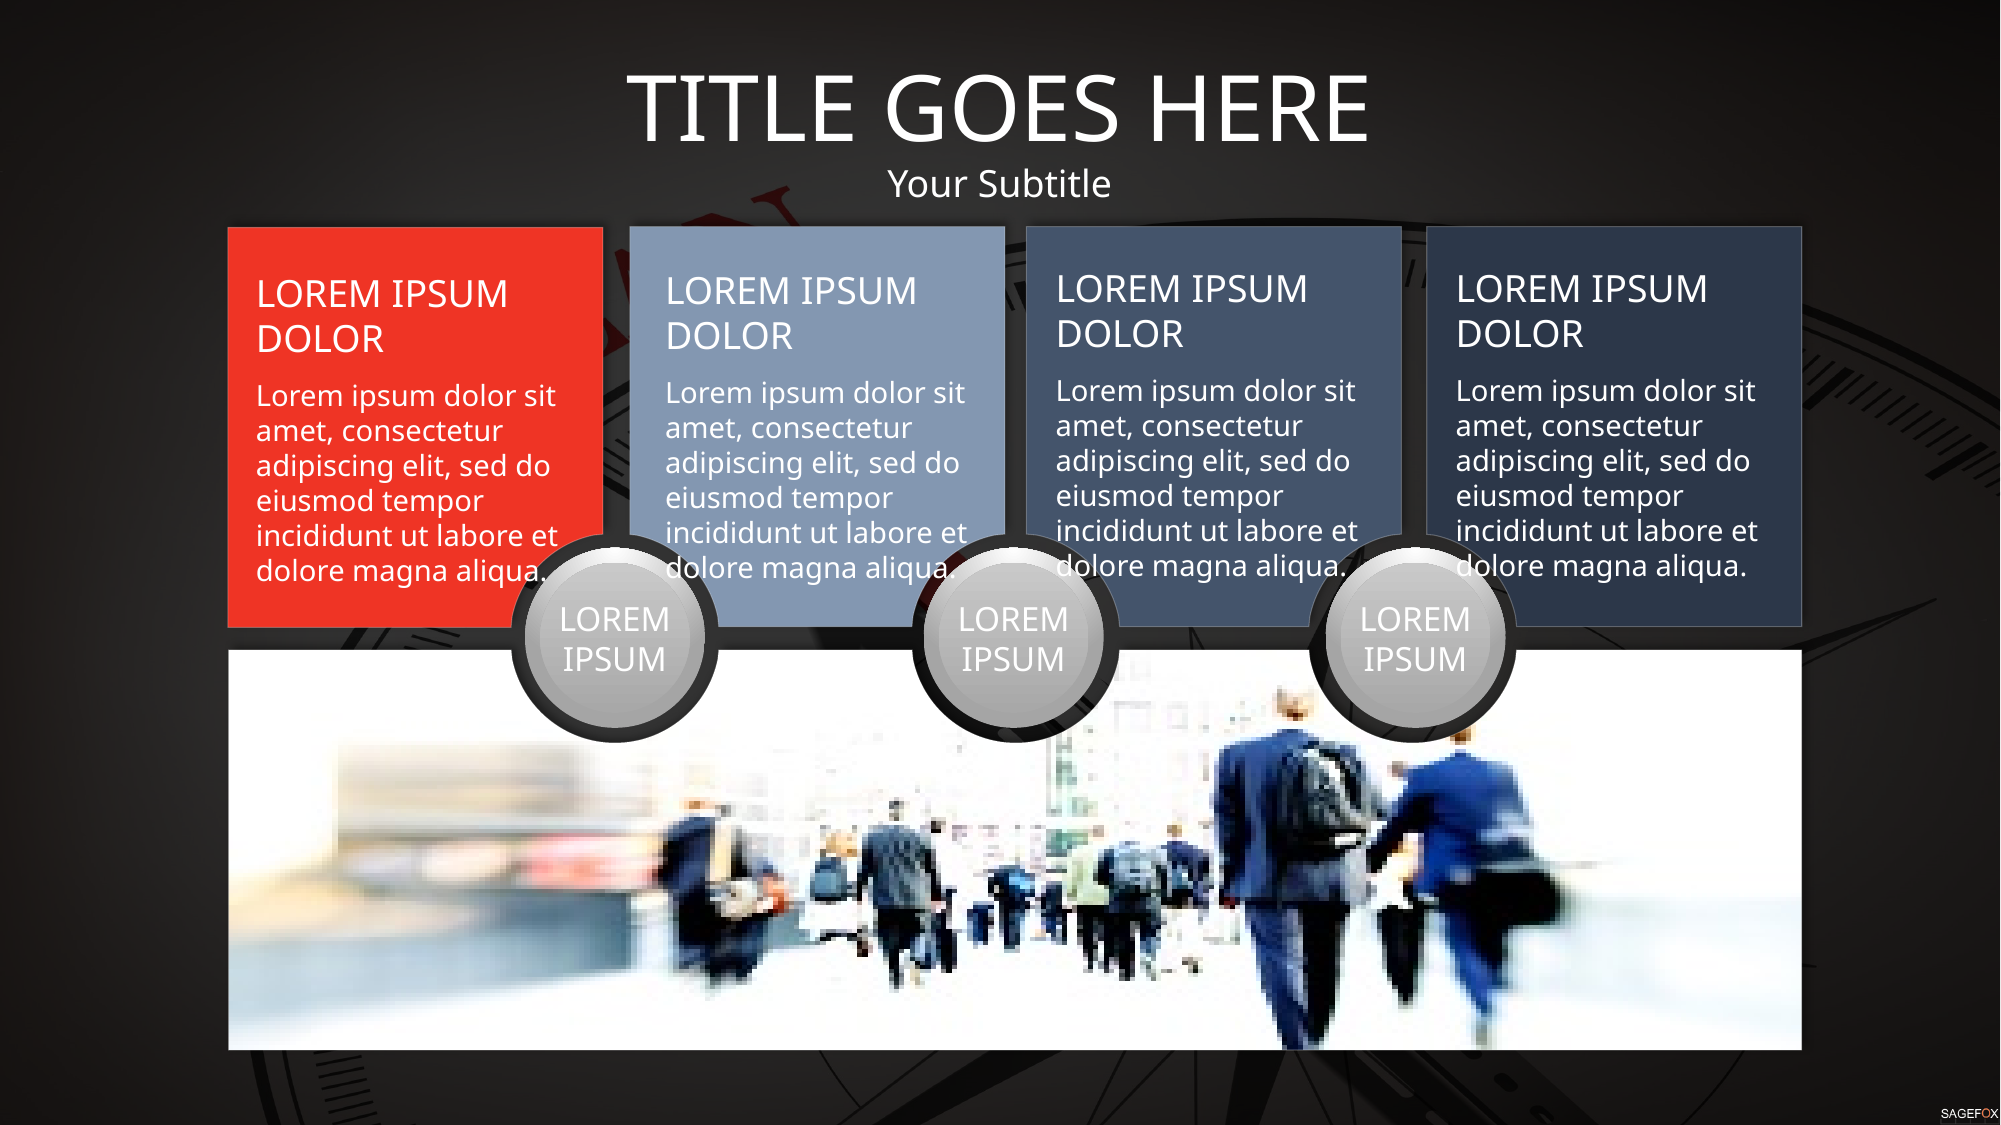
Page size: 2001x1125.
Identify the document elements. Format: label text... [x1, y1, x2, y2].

text_box LOREM IPSUM DOLOR Lorem ipsum dolor sit amet, consectetur adipiscing elit, sed do eiusmod tempor incididunt ut labore et dolore magna aliqua. [1440, 257, 1809, 590]
text_box [628, 225, 1006, 541]
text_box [1325, 547, 1506, 728]
text_box LOREM IPSUM DOLOR Lorem ipsum dolor sit amet, consectetur adipiscing elit, sed do eiusmod tempor incididunt ut labore et dolore magna aliqua. [241, 262, 609, 595]
text_box [227, 648, 1803, 1052]
text_box LOREM IPSUM DOLOR Lorem ipsum dolor sit amet, consectetur adipiscing elit, sed do eiusmod tempor incididunt ut labore et dolore magna aliqua. [1040, 257, 1409, 590]
text_box [226, 226, 604, 629]
text_box [1425, 225, 1803, 538]
text_box [708, 592, 923, 628]
text_box LOREM IPSUM DOLOR Lorem ipsum dolor sit amet, consectetur adipiscing elit, sed do eiusmod tempor incididunt ut labore et dolore magna aliqua. [650, 259, 1018, 592]
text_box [923, 547, 1104, 728]
text_box [1506, 590, 1803, 628]
text_box [1108, 590, 1321, 628]
text_box TITLE GOES HERE Your Subtitle [548, 42, 1452, 212]
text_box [524, 547, 705, 728]
picture [0, 0, 2001, 1125]
text_box [1025, 225, 1403, 537]
